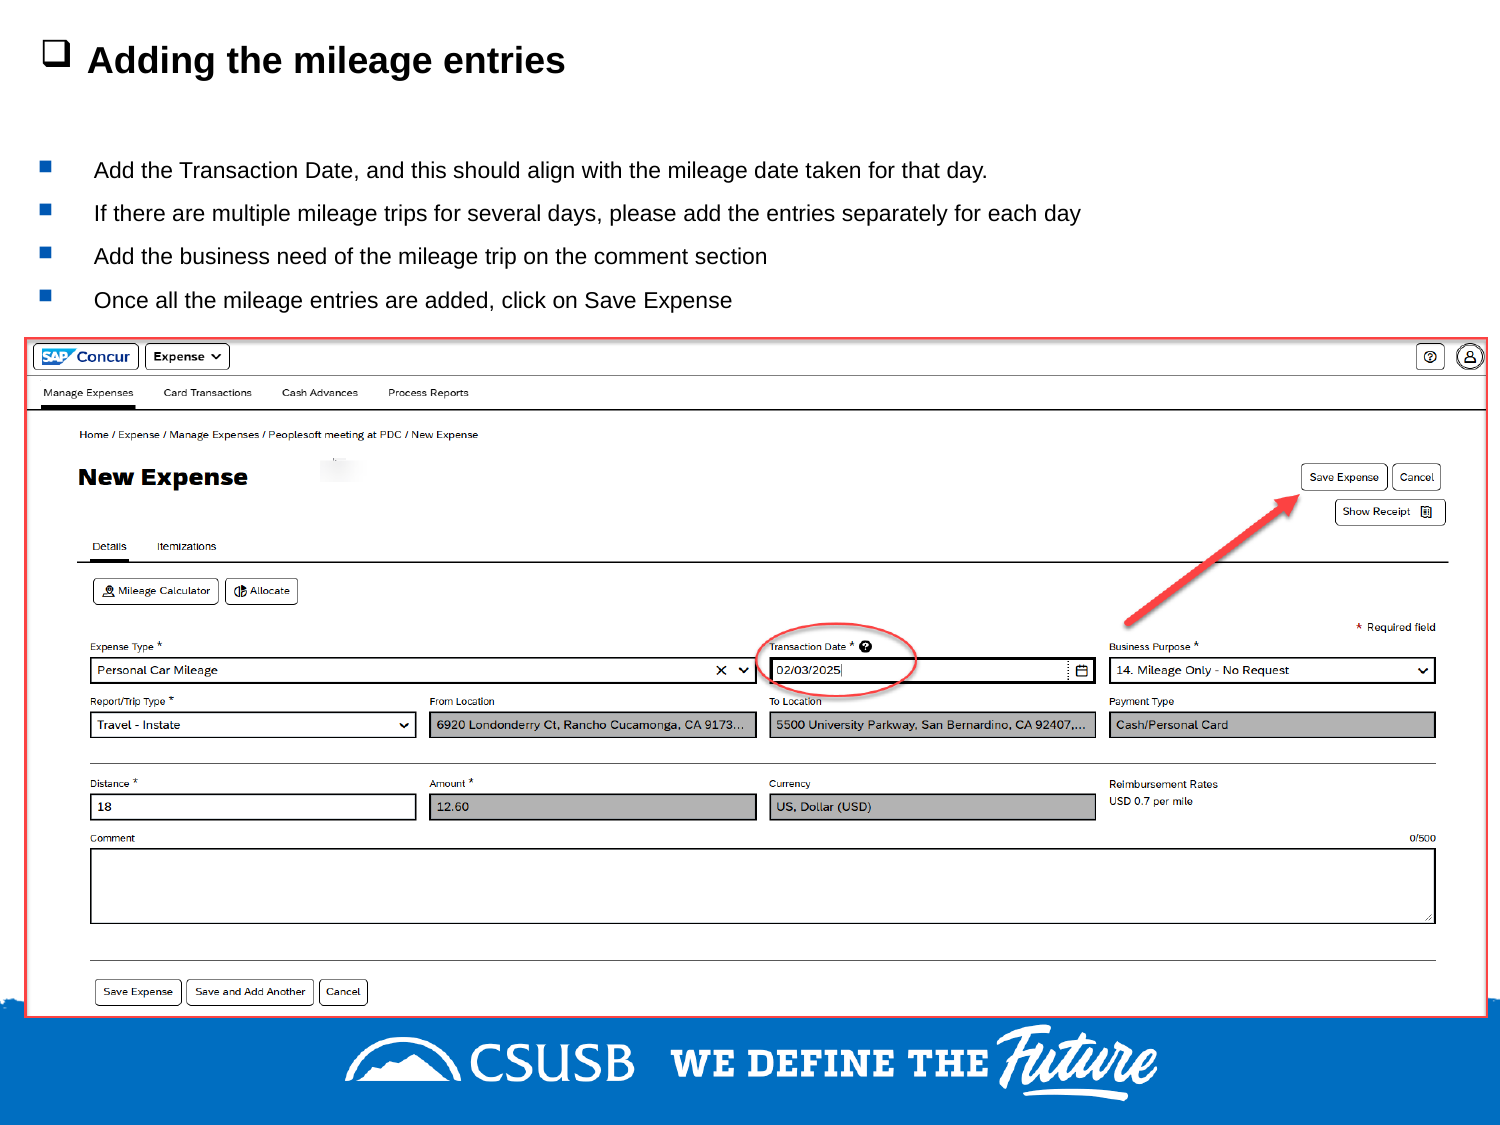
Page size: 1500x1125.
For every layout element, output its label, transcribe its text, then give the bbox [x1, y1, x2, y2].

picture [0, 337, 1500, 1125]
title Adding the mileage entries [23, 23, 1477, 140]
list Add the Transaction Date, and this should align with the mileage date taken for that day. If there are multiple mileage trips for several days, please add the entries separately for each day Add the business need of the mileage trip on the comment section Once all the mileage entries are added, click on Save Expense [22, 137, 1473, 313]
